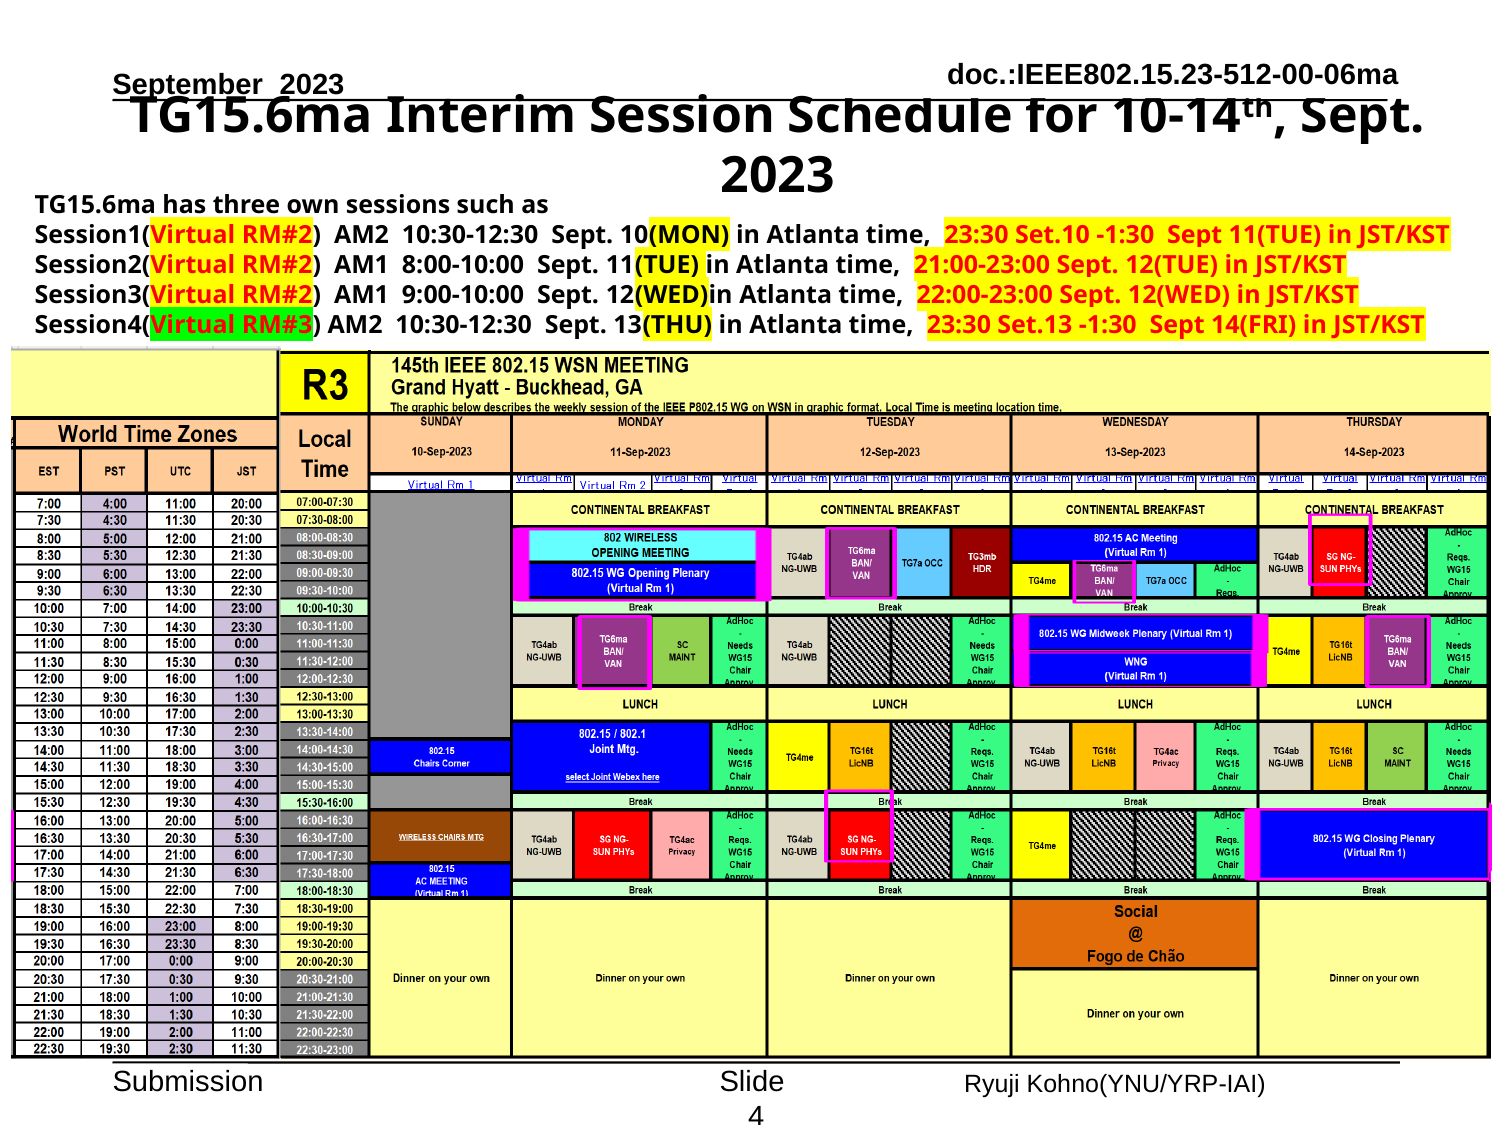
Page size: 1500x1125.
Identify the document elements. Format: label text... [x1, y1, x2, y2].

title TG15.6ma Interim Session Schedule for 10-14th, Sept. 2023 [75, 101, 1481, 183]
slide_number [112, 64, 375, 100]
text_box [11, 346, 1491, 1059]
text_box TG15.6ma has three own sessions such as Session1(Virtual RM#2) AM2 10:30-12:30 Sept. 10(MON) in Atlanta time, 23:30 Set.10 -1:30 Sept 11(TUE) in JST/KST Session2(Virtual RM#2) AM1 8:00-10:00 Sept. 11(TUE) in Atlanta time, 21:00-23:00 Sept. 12(TUE) in JST/KST Session3(Virtual RM#2) AM1 9:00-10:00 Sept. 12(WED)in Atlanta time, 22:00-23:00 Sept. 12(WED) in JST/KST Session4(Virtual RM#3) AM2 10:30-12:30 Sept. 13(THU) in Atlanta time, 23:30 Set.13 -1:30 Sept 14(FRI) in JST/KST [19, 181, 1500, 376]
slide_number Slide 4 [712, 1068, 800, 1093]
text_box doc.:IEEE802.15.23-512-00-06ma [842, 48, 1414, 99]
picture [278, 351, 1489, 1059]
